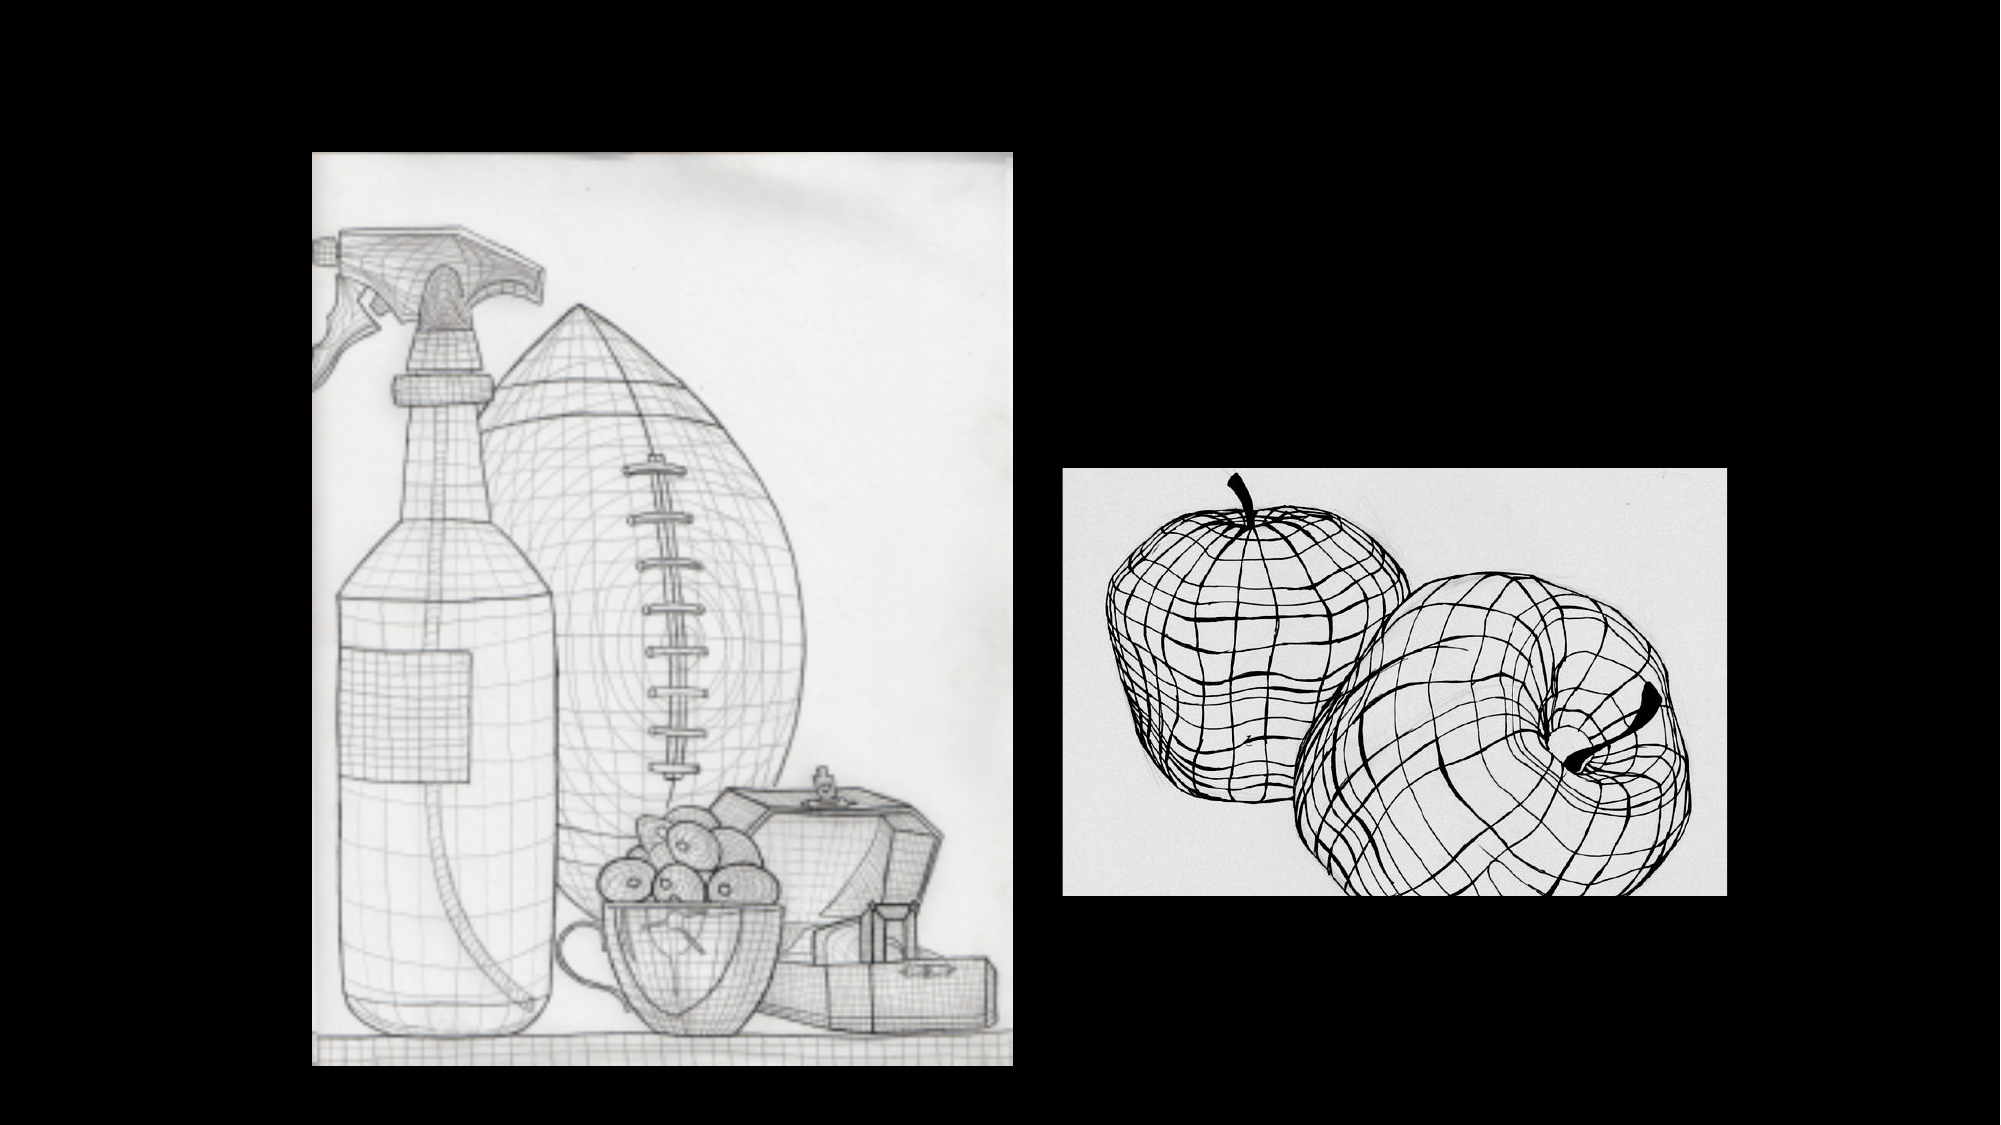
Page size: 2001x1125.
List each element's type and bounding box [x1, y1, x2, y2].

picture [1062, 468, 1728, 896]
picture [312, 152, 1013, 1067]
